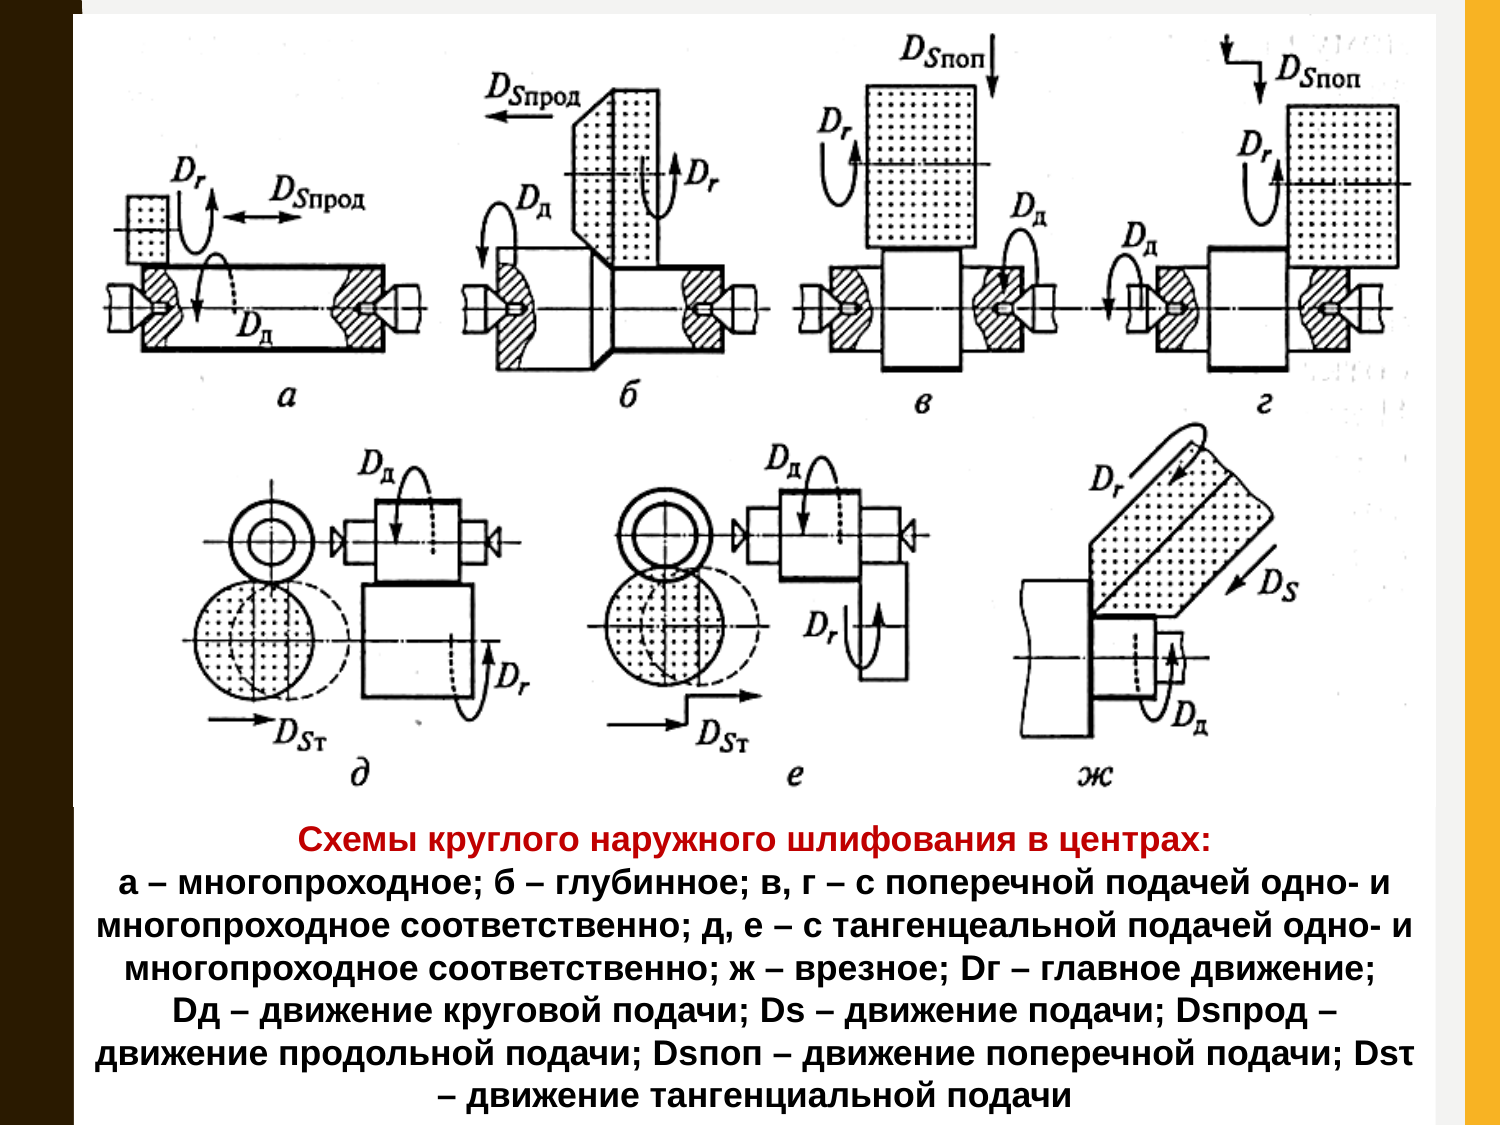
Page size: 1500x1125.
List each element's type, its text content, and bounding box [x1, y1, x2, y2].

text_box Схемы круглого наружного шлифования в центрах: а – многопроходное; б – глубинное; в, г – с поперечной подачей одно- и многопроходное соответственно; д, е – с тангенцеальной подачей одно- и многопроходное соответственно; ж – врезное; Dг – главное движение; Dд – движение круговой подачи; Ds – движение подачи; Dsпрод – движение продольной подачи; Dsпоп – движение поперечной подачи; Dsτ – движение тангенциальной подачи [73, 807, 1436, 1125]
picture [73, 14, 1436, 807]
